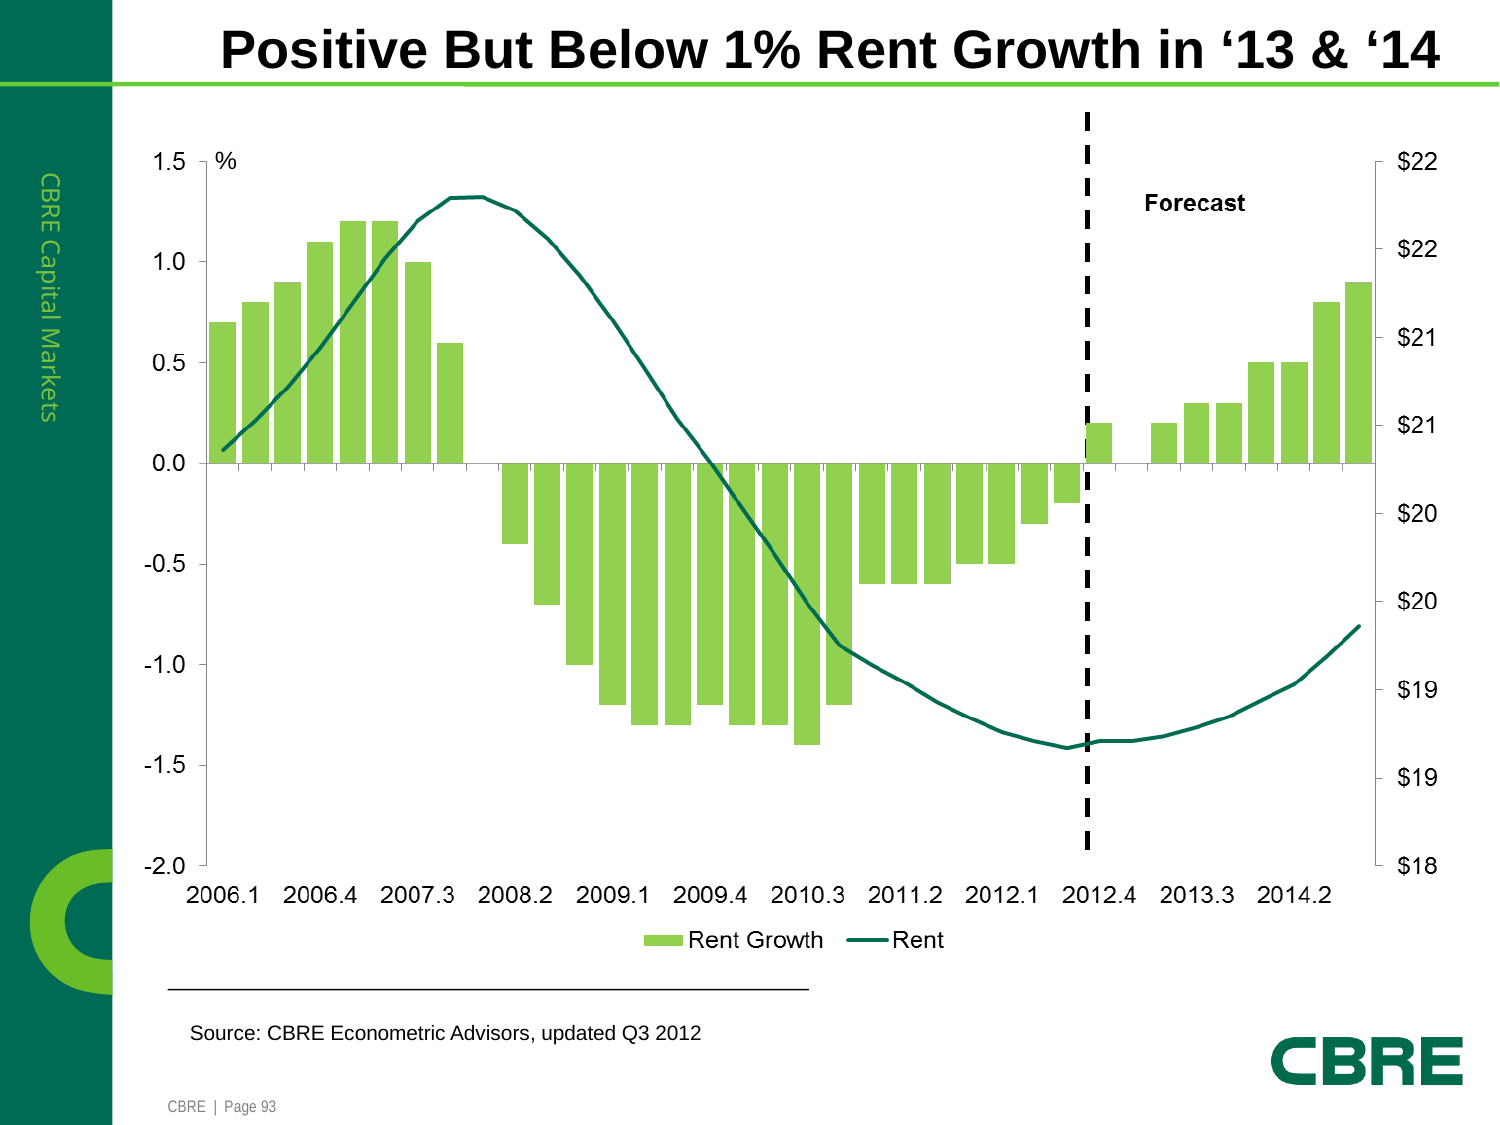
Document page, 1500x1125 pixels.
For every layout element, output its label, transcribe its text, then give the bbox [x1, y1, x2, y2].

picture [1270, 1036, 1463, 1086]
list Source: CBRE Econometric Advisors, updated Q3 2012 [174, 1012, 1101, 1088]
title Positive But Below 1% Rent Growth in ‘13 & ‘14 [167, 8, 1443, 80]
picture [130, 137, 1451, 973]
